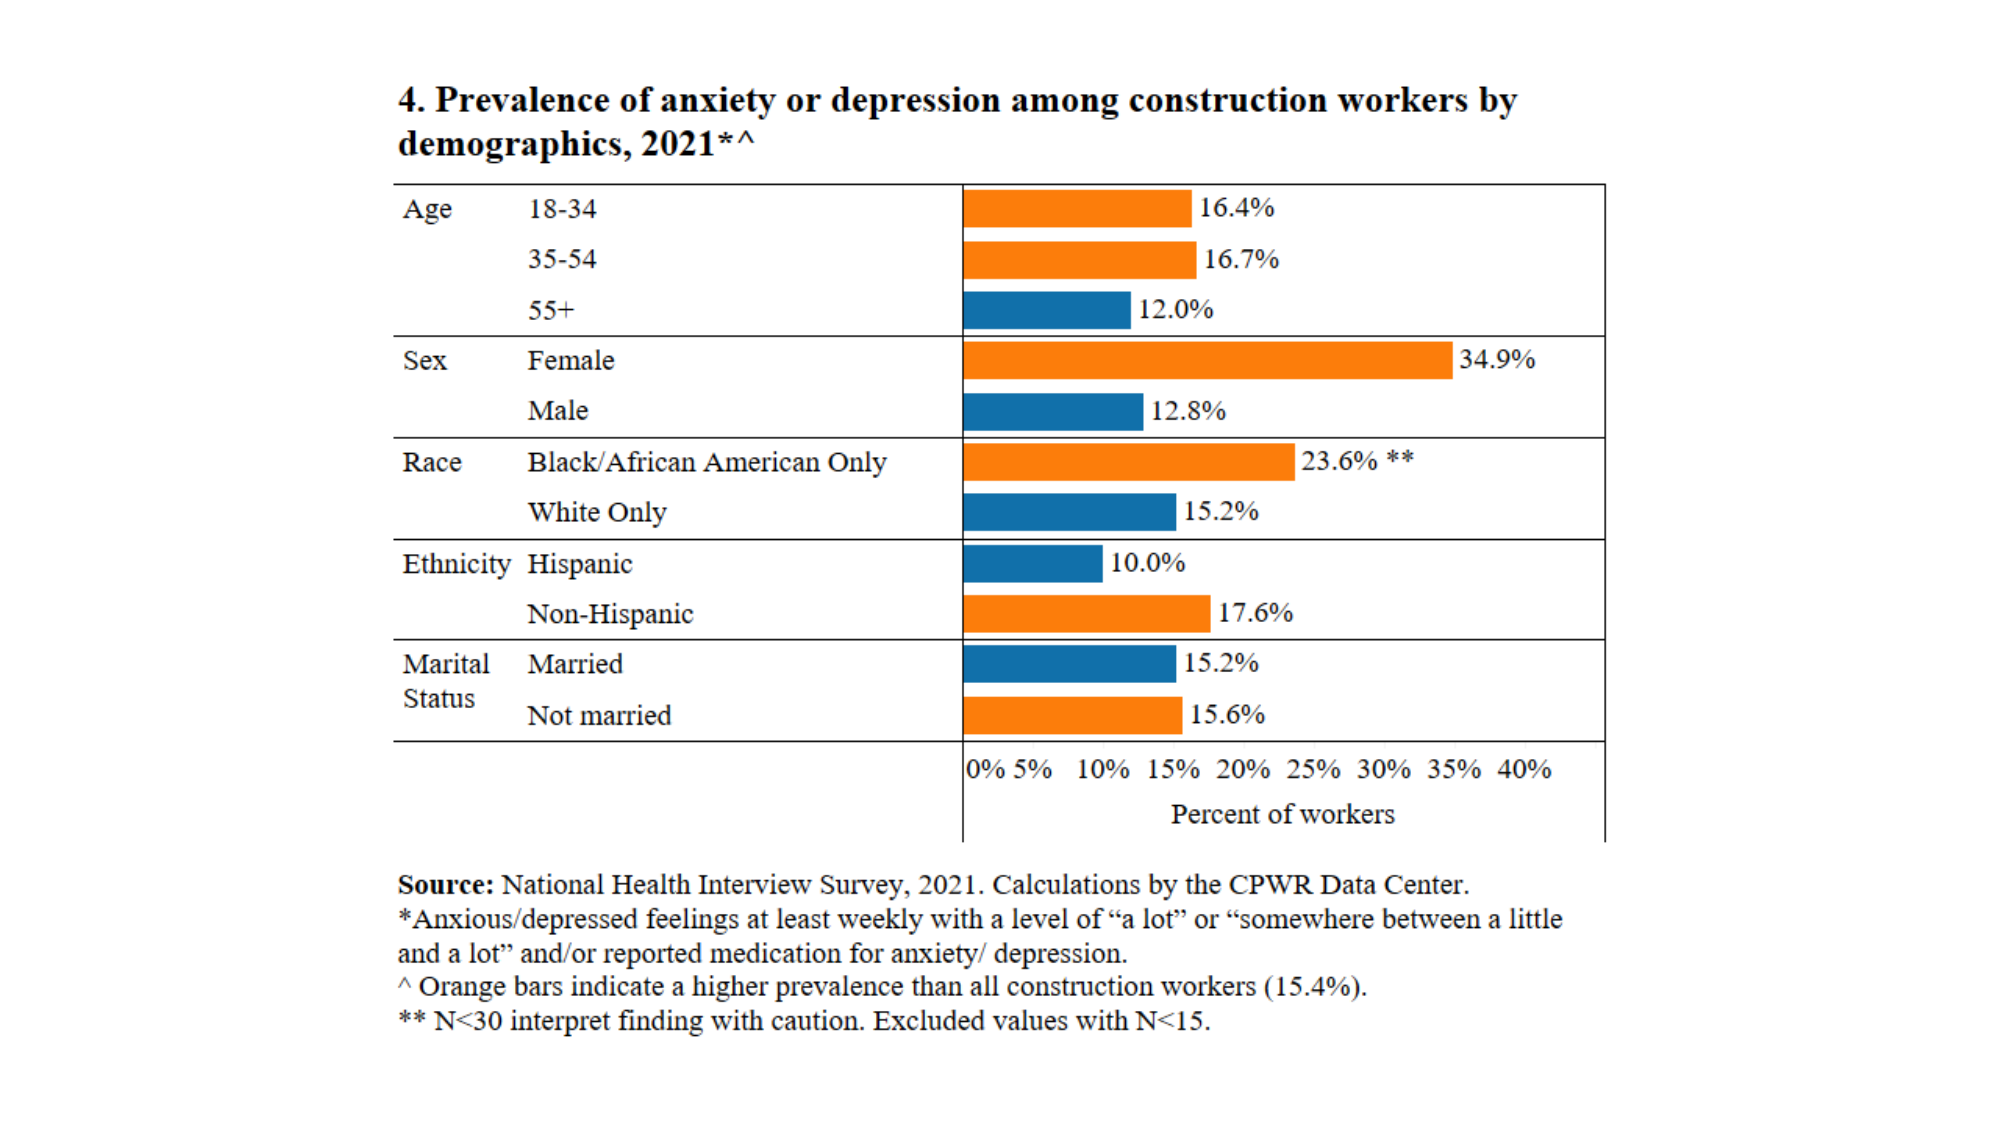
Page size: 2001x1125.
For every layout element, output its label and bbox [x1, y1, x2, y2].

picture [374, 54, 1625, 1071]
